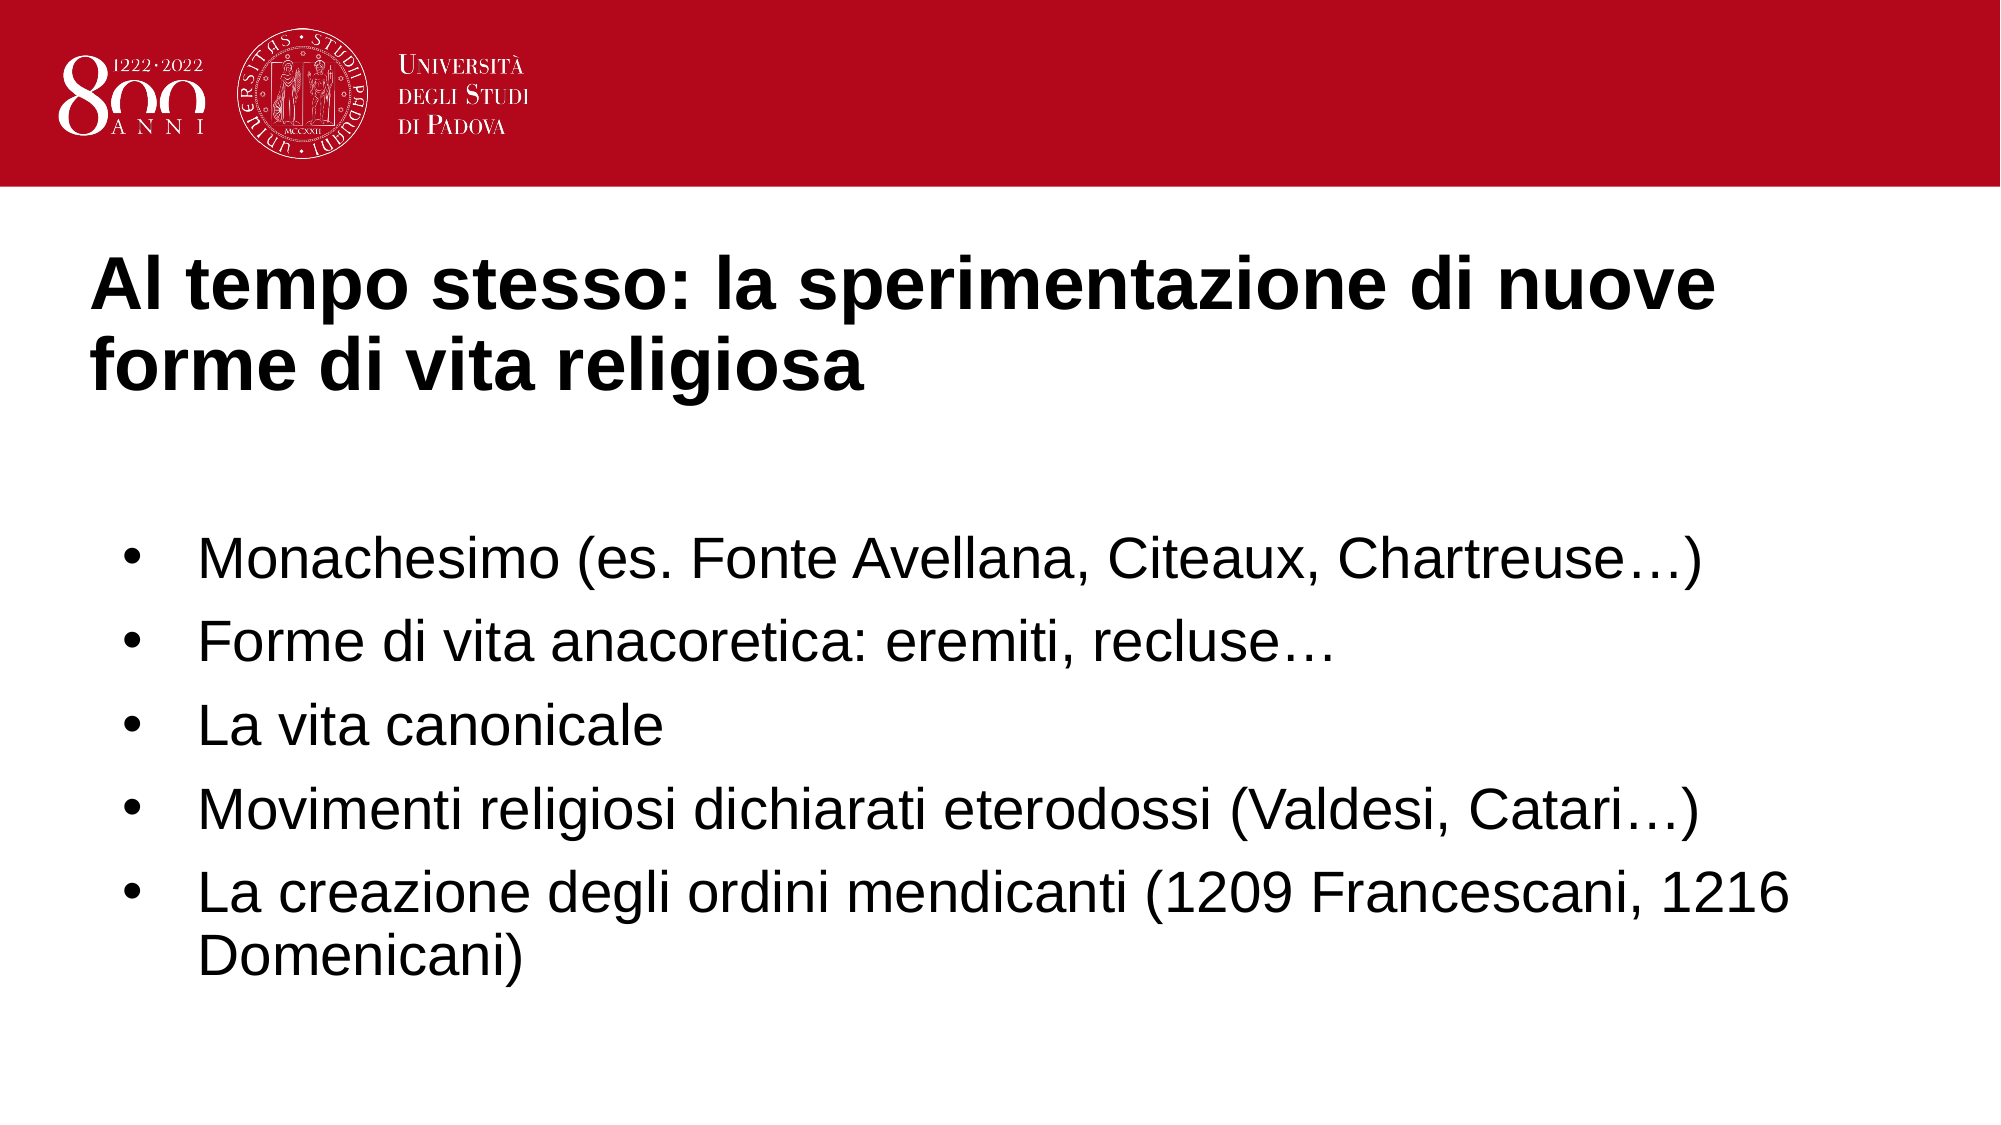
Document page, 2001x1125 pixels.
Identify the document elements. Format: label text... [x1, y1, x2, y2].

list Monachesimo (es. Fonte Avellana, Citeaux, Chartreuse…) Forme di vita anacoretica: eremiti, recluse… La vita canonicale Movimenti religiosi dichiarati eterodossi (Valdesi, Catari…) La creazione degli ordini mendicanti (1209 Francescani, 1216 Domenicani) [107, 520, 1959, 1077]
title Al tempo stesso: la sperimentazione di nuove forme di vita religiosa [74, 189, 1939, 463]
